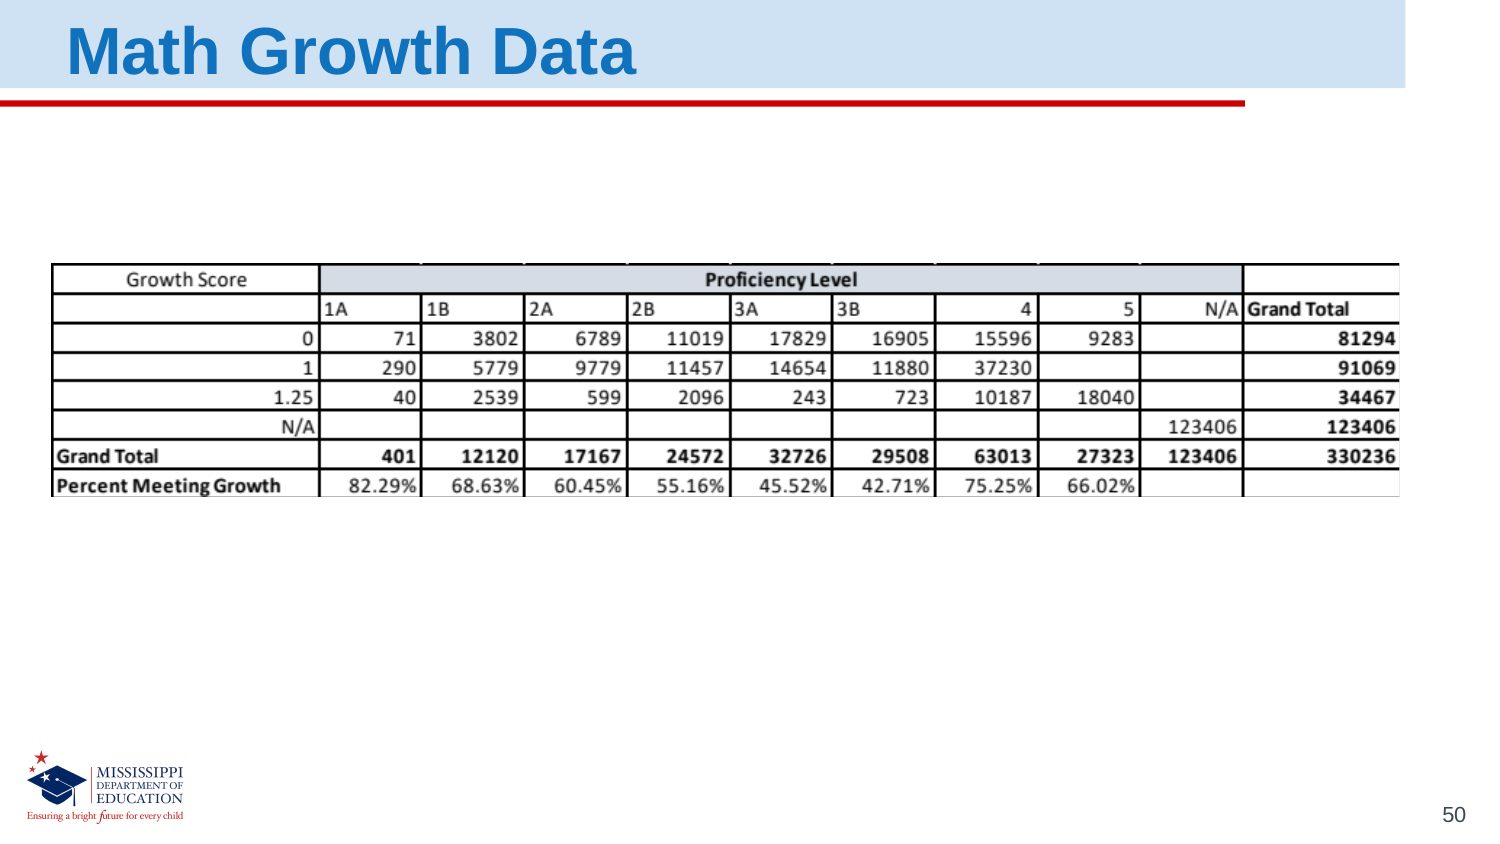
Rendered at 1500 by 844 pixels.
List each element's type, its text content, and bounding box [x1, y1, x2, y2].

picture [50, 262, 1400, 498]
list Math Growth Data [51, 5, 1406, 80]
picture [21, 746, 189, 827]
slide_number 50 [1391, 803, 1482, 842]
